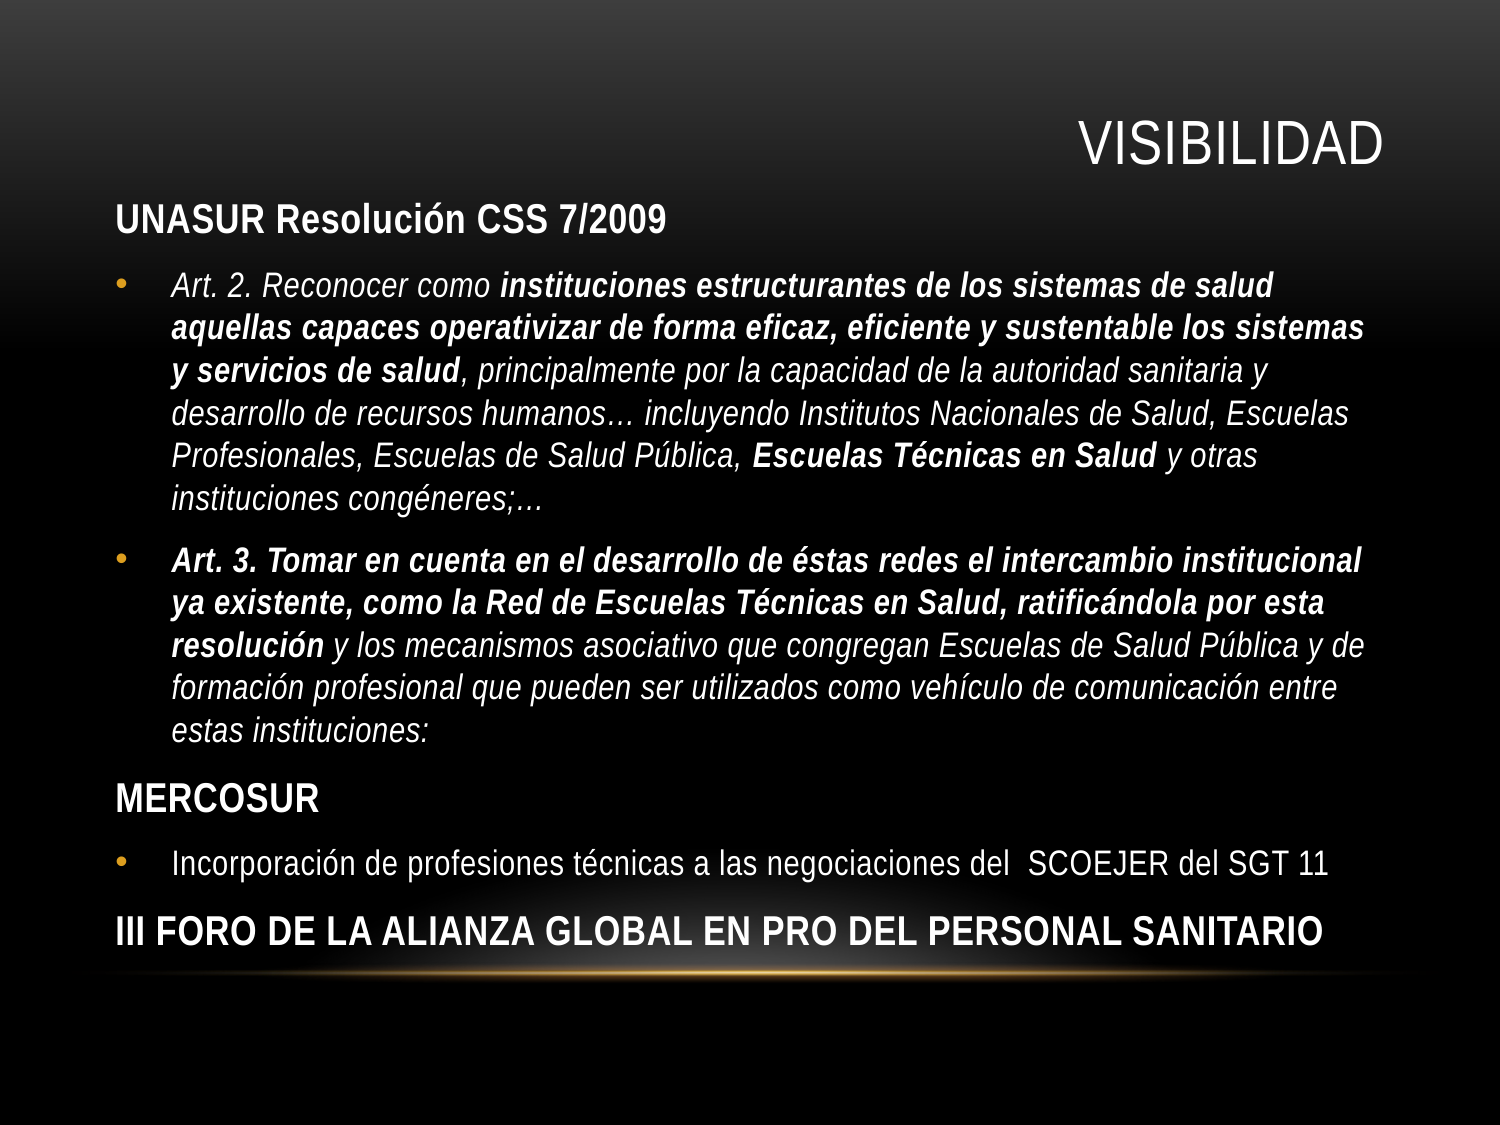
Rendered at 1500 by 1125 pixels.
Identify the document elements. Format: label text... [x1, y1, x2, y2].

picture [0, 0, 1500, 1125]
title visibilidad [100, 19, 1401, 184]
list UNASUR Resolución CSS 7/2009 Art. 2. Reconocer como instituciones estructurantes de los sistemas de salud aquellas capaces operativizar de forma eficaz, eficiente y sustentable los sistemas y servicios de salud, principalmente por la capacidad de la autoridad sanitaria y desarrollo de recursos humanos… incluyendo Institutos Nacionales de Salud, Escuelas Profesionales, Escuelas de Salud Pública, Escuelas Técnicas en Salud y otras instituciones congéneres;… Art. 3. Tomar en cuenta en el desarrollo de éstas redes el intercambio institucional ya existente, como la Red de Escuelas Técnicas en Salud, ratificándola por esta resolución y los mecanismos asociativo que congregan Escuelas de Salud Pública y de formación profesional que pueden ser utilizados como vehículo de comunicación entre estas instituciones: MERCOSUR Incorporación de profesiones técnicas a las negociaciones del SCOEJER del SGT 11 III FORO DE LA ALIANZA GLOBAL EN PRO DEL PERSONAL SANITARIO [100, 184, 1401, 1024]
